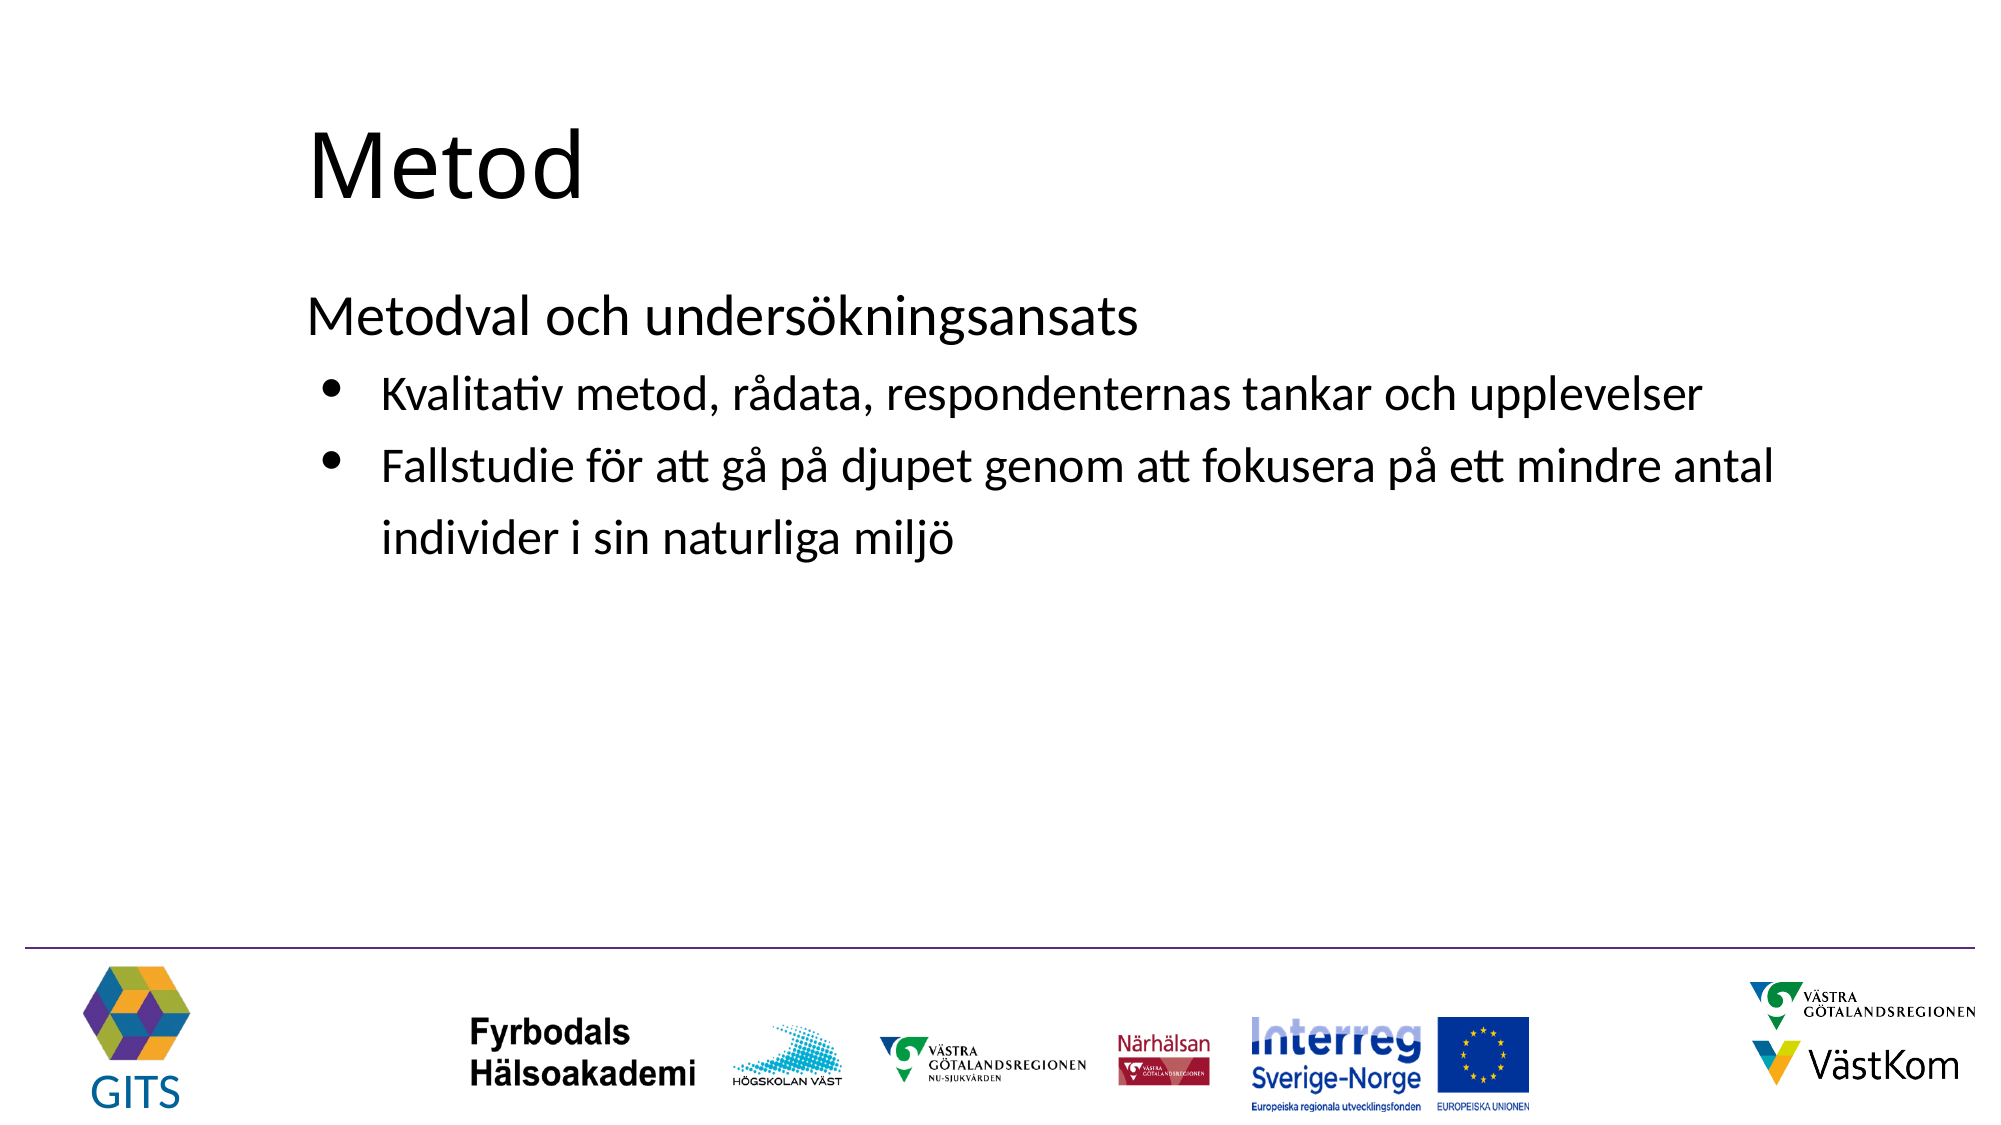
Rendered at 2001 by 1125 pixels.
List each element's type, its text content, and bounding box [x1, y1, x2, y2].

title Metod [291, 59, 1863, 277]
picture [1751, 1030, 1974, 1104]
list Metodval och undersökningsansats Kvalitativ metod, rådata, respondenternas tankar och upplevelser Fallstudie för att gå på djupet genom att fokusera på ett mindre antal individer i sin naturliga miljö [291, 277, 1863, 927]
picture [1252, 1017, 1529, 1112]
picture [77, 965, 195, 1112]
picture [471, 1017, 1236, 1086]
